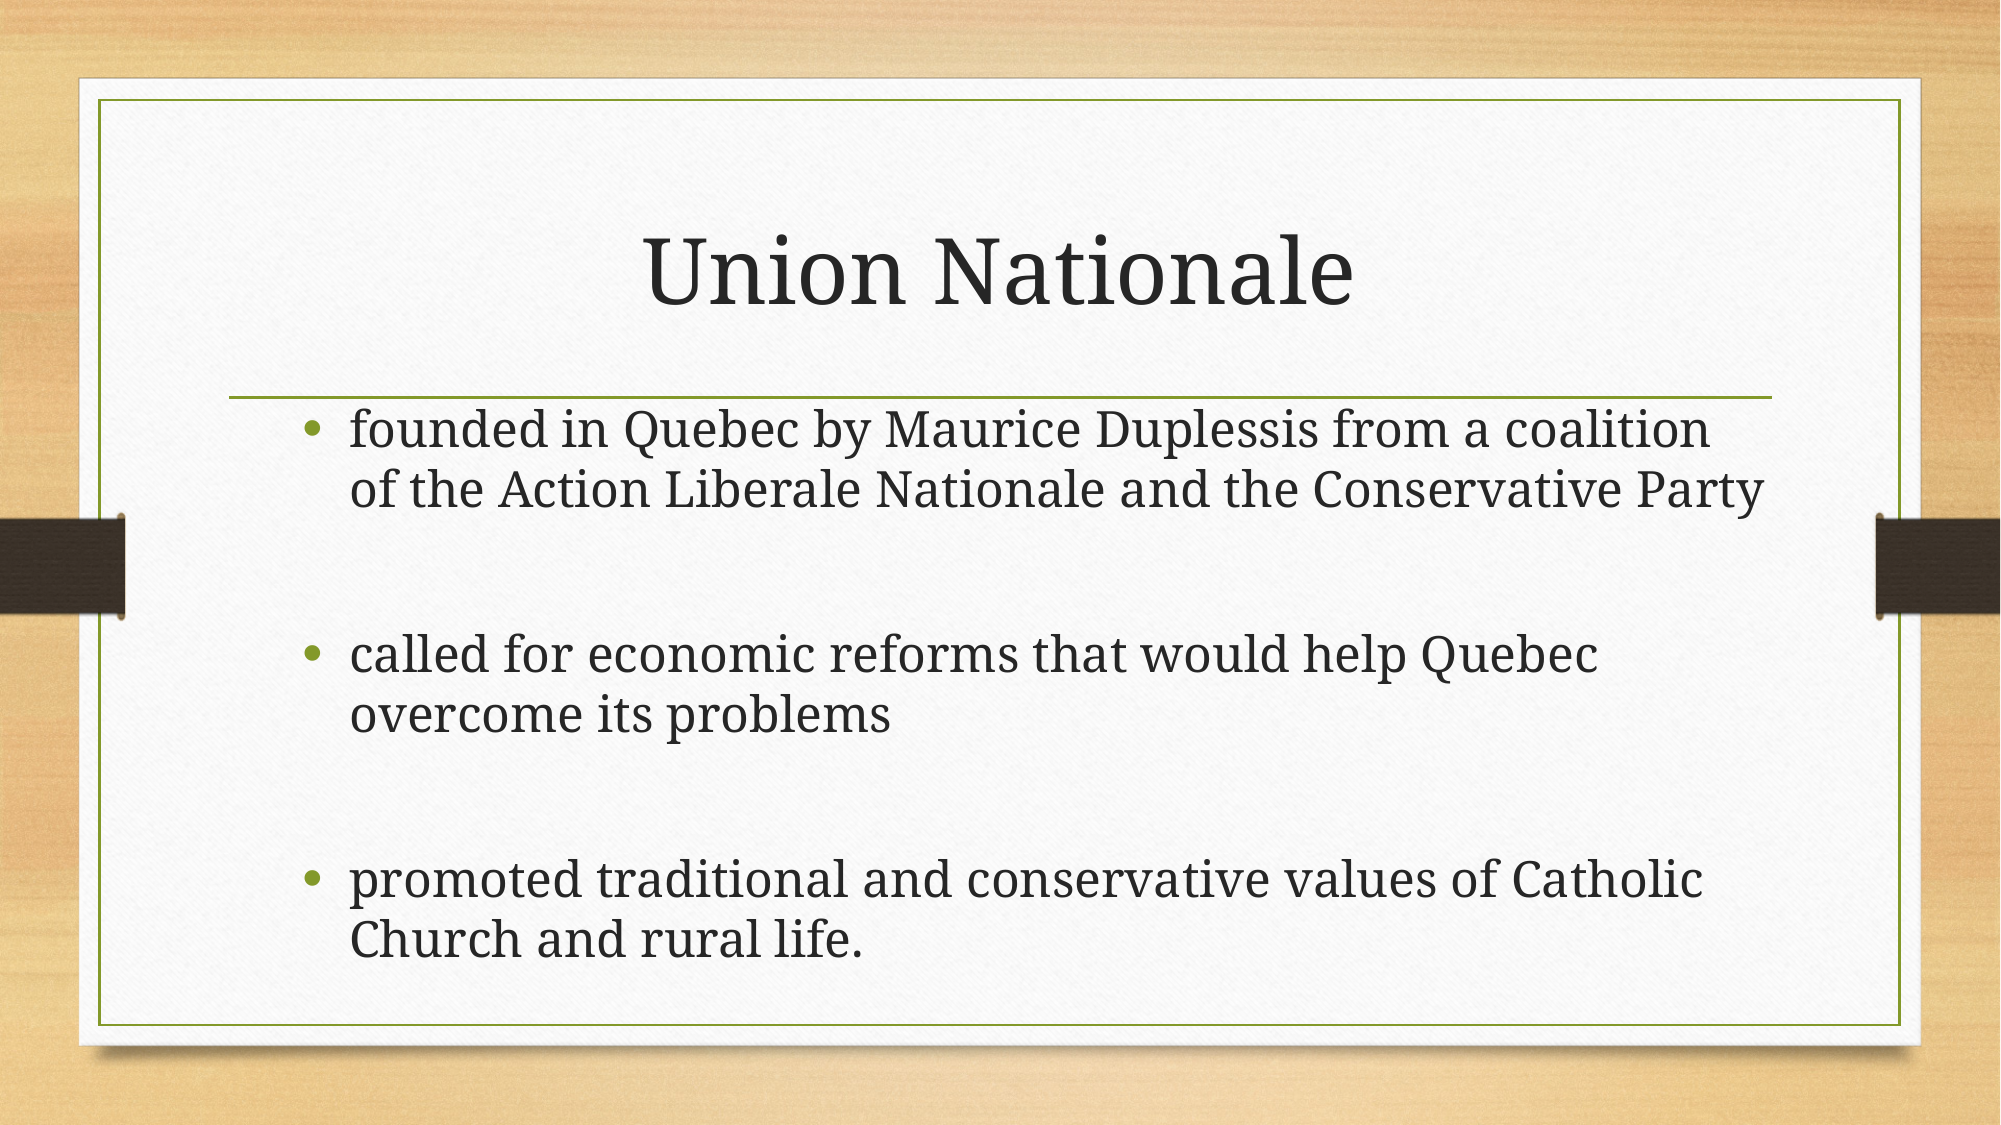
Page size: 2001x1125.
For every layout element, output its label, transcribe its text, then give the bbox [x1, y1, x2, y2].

picture [0, 0, 2001, 1125]
title Union Nationale [212, 161, 1788, 375]
list founded in Quebec by Maurice Duplessis from a coalition of the Action Liberale Nationale and the Conservative Party called for economic reforms that would help Quebec overcome its problems promoted traditional and conservative values of Catholic Church and rural life. [212, 389, 1788, 964]
